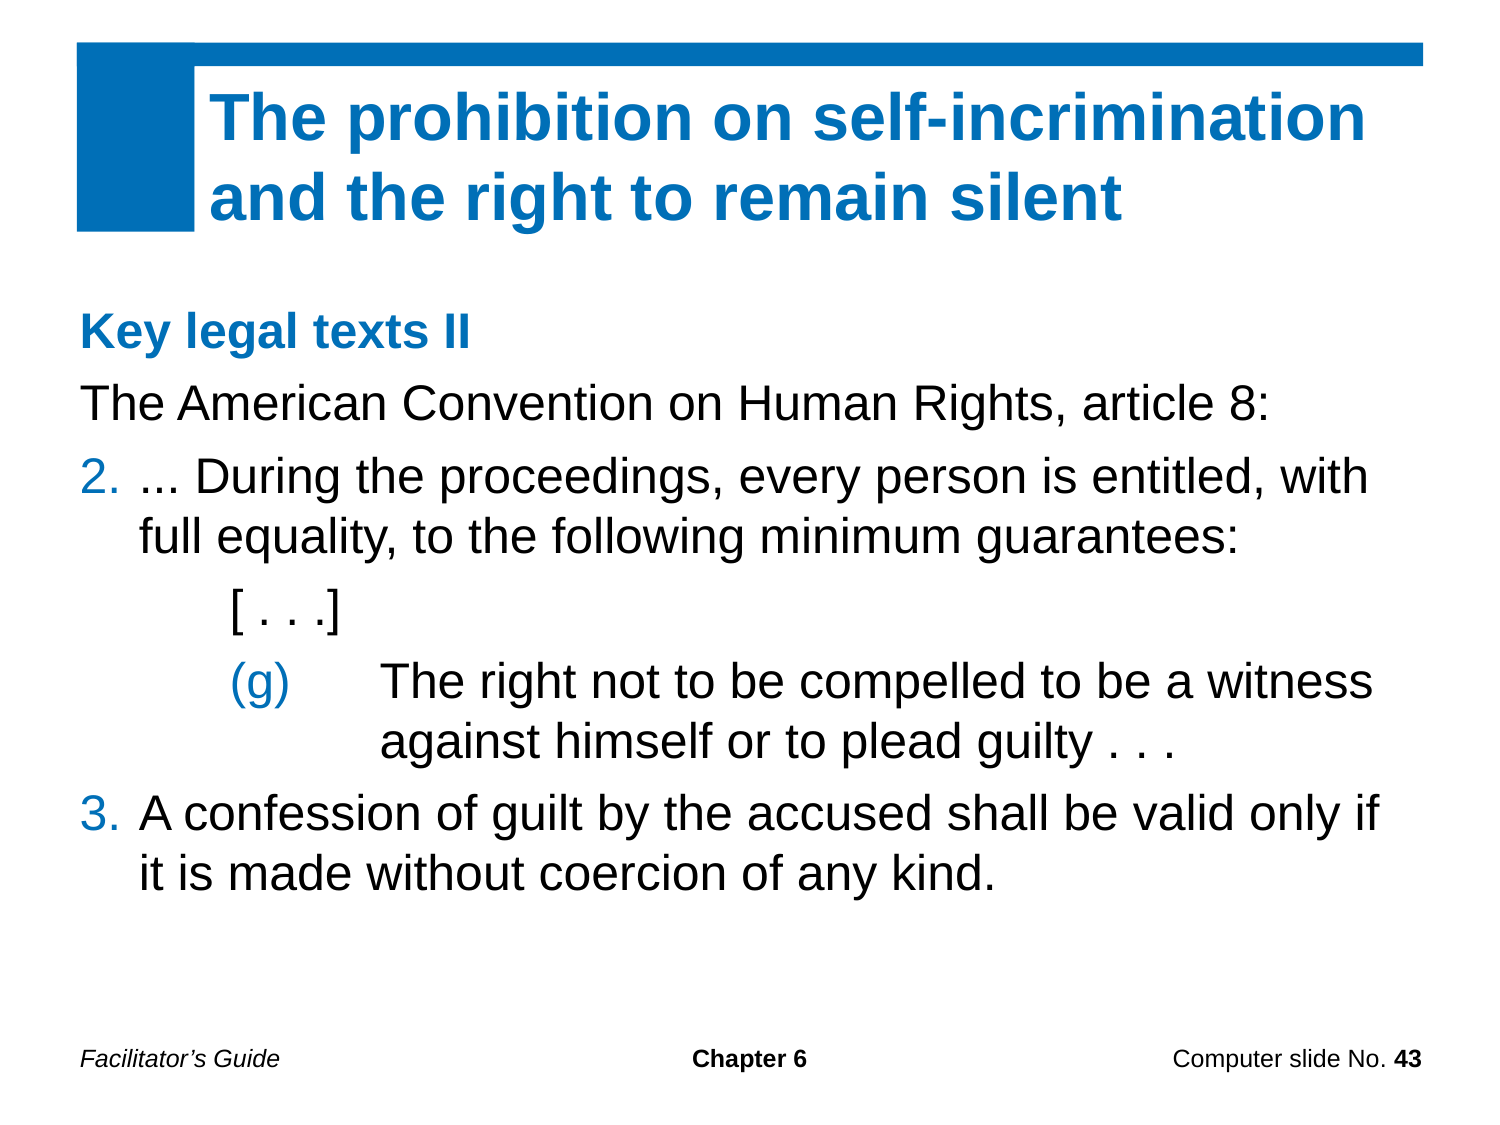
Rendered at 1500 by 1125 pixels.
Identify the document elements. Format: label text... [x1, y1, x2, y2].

text_box The prohibition on self-incrimination and the right to remain silent [194, 66, 1425, 256]
text_box Key legal texts II The American Convention on Human Rights, article 8: ... During the proceedings, every person is entitled, with full equality, to the following minimum guarantees: [ . . .] (g) The right not to be compelled to be a witness against himself or to plead guilty . . . A confession of guilt by the accused shall be valid only if it is made without coercion of any kind. [64, 290, 1412, 988]
footer Chapter 6 [512, 1034, 988, 1103]
slide_number Facilitator’s Guide [64, 1034, 469, 1103]
text_box Computer slide No. 43 [1055, 1034, 1437, 1103]
